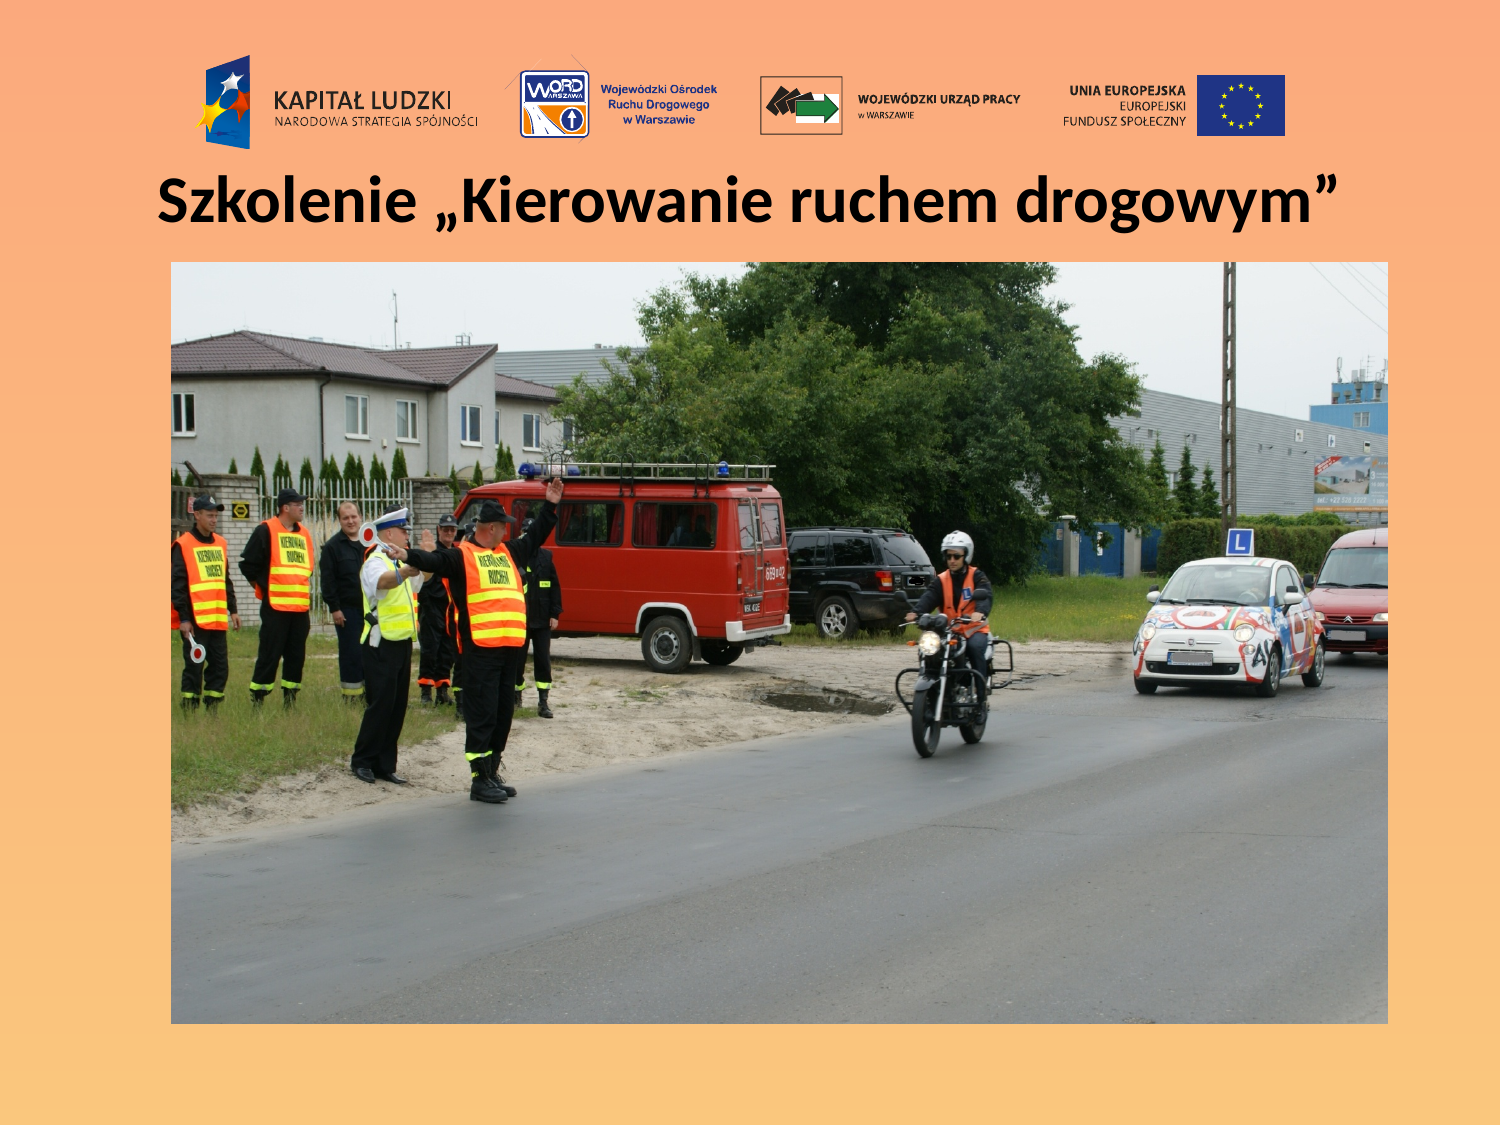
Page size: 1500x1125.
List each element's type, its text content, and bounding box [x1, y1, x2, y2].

picture [194, 54, 1286, 150]
title Szkolenie „Kierowanie ruchem drogowym” [75, 149, 1425, 244]
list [170, 262, 1389, 1024]
